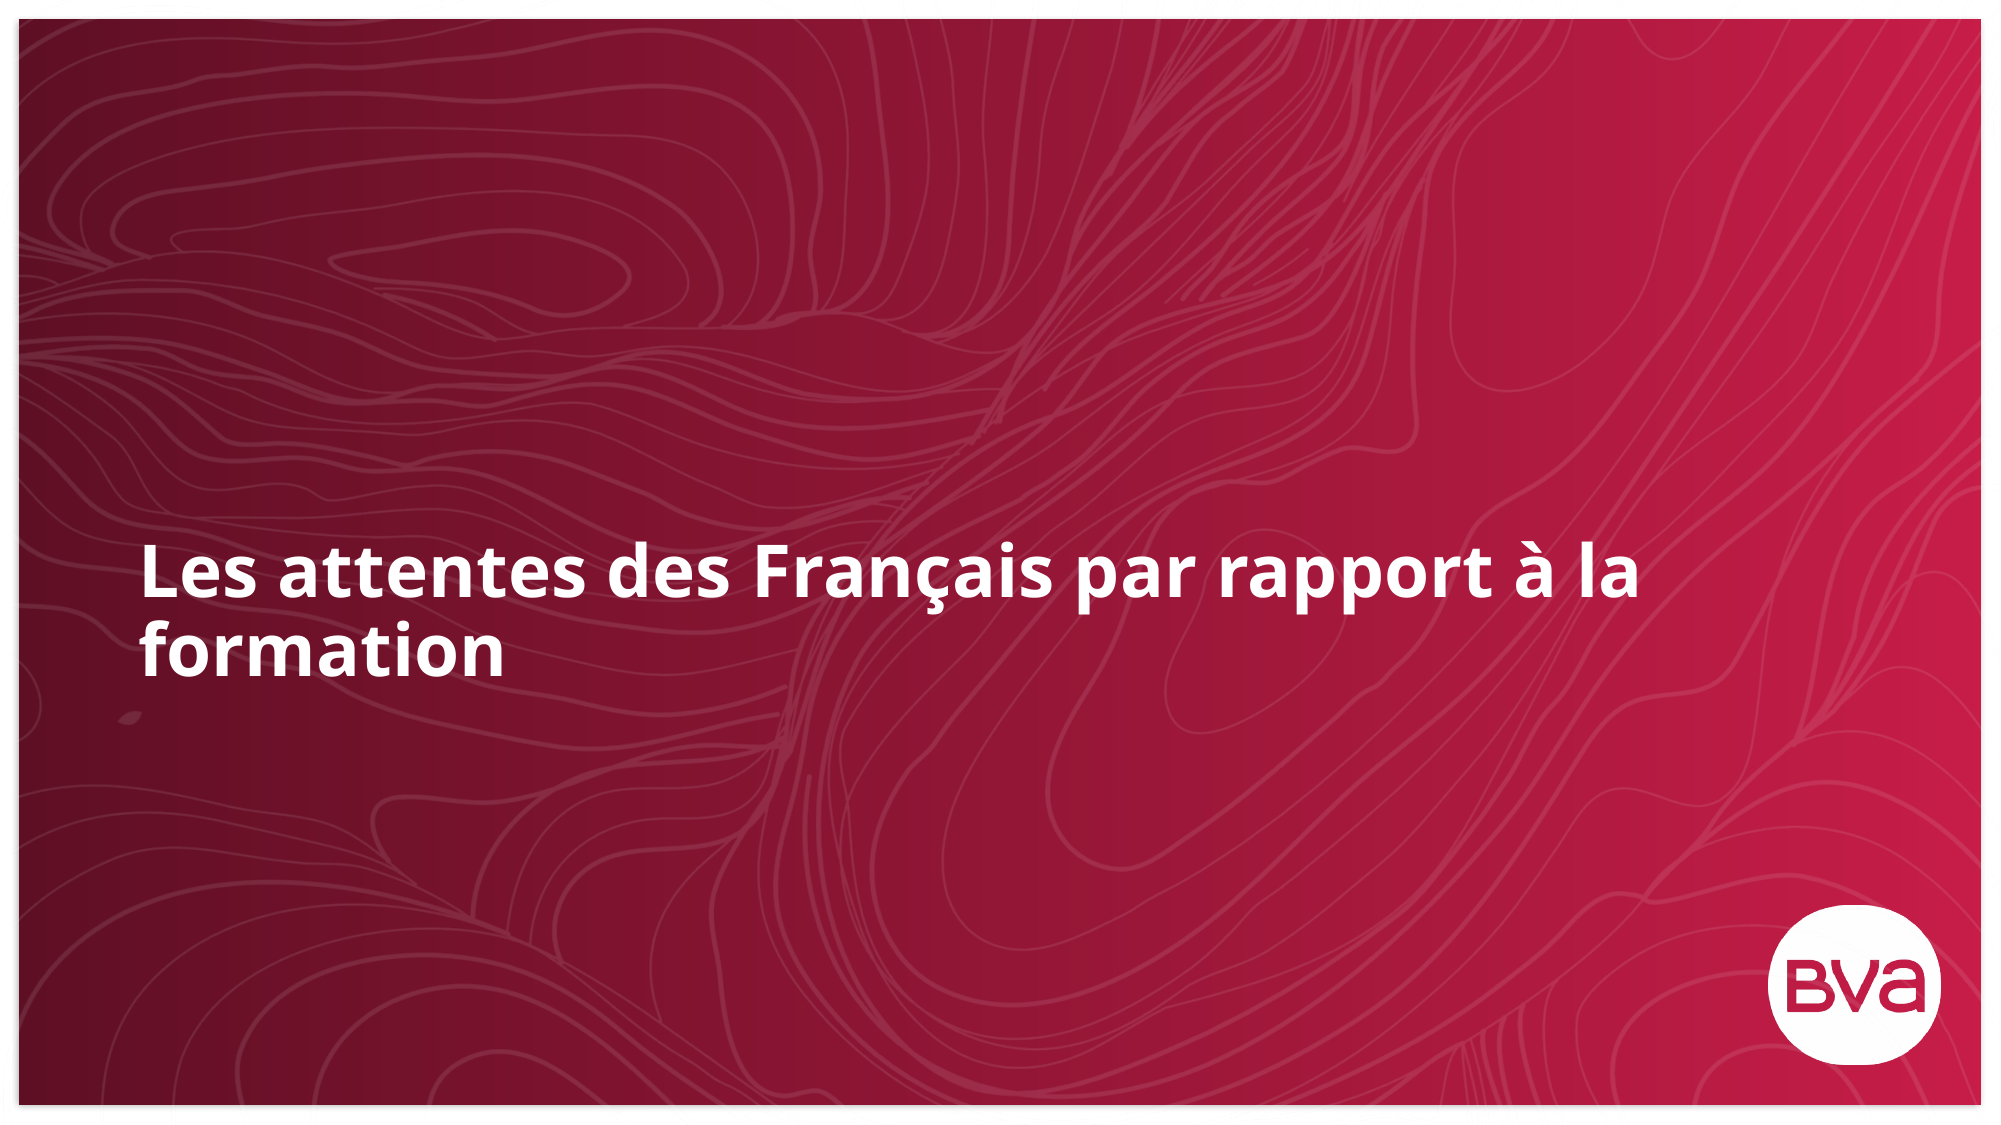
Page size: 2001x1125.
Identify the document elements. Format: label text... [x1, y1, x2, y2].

title Les attentes des Français par rapport à la formation [123, 527, 1824, 607]
picture [0, 0, 2000, 1125]
